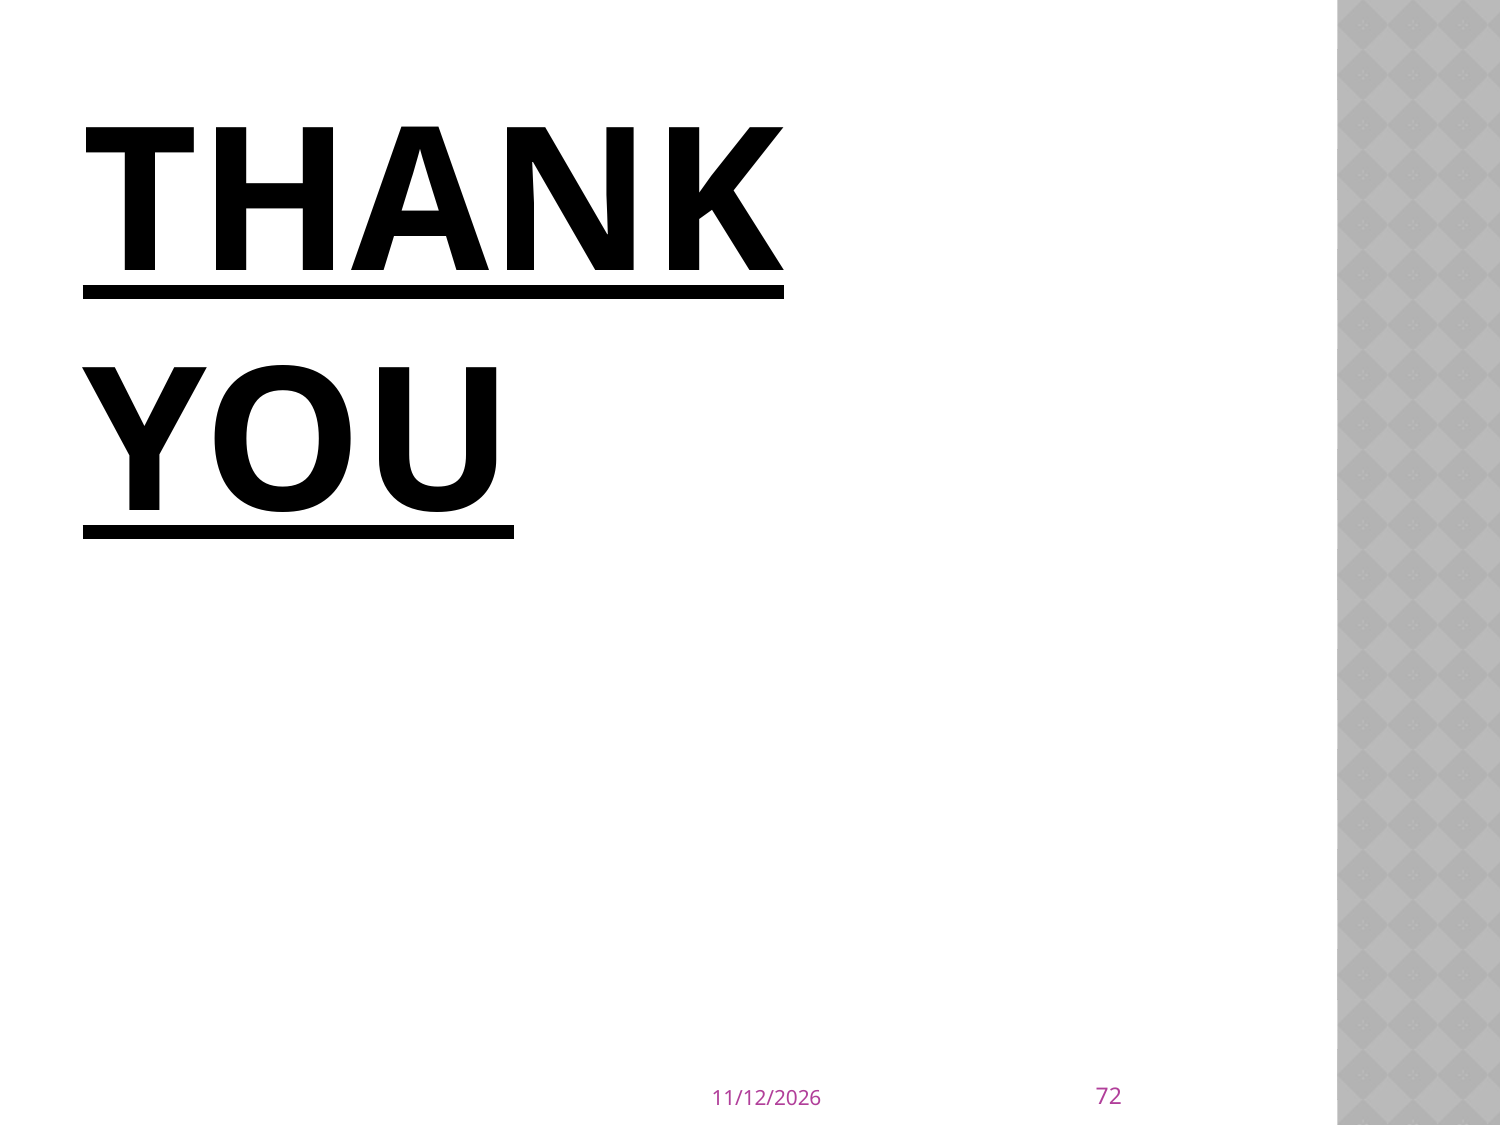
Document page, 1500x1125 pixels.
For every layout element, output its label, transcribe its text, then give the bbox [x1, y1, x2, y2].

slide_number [696, 1075, 1025, 1114]
slide_number 72 [1025, 1075, 1123, 1113]
title Thank you [75, 52, 1263, 550]
